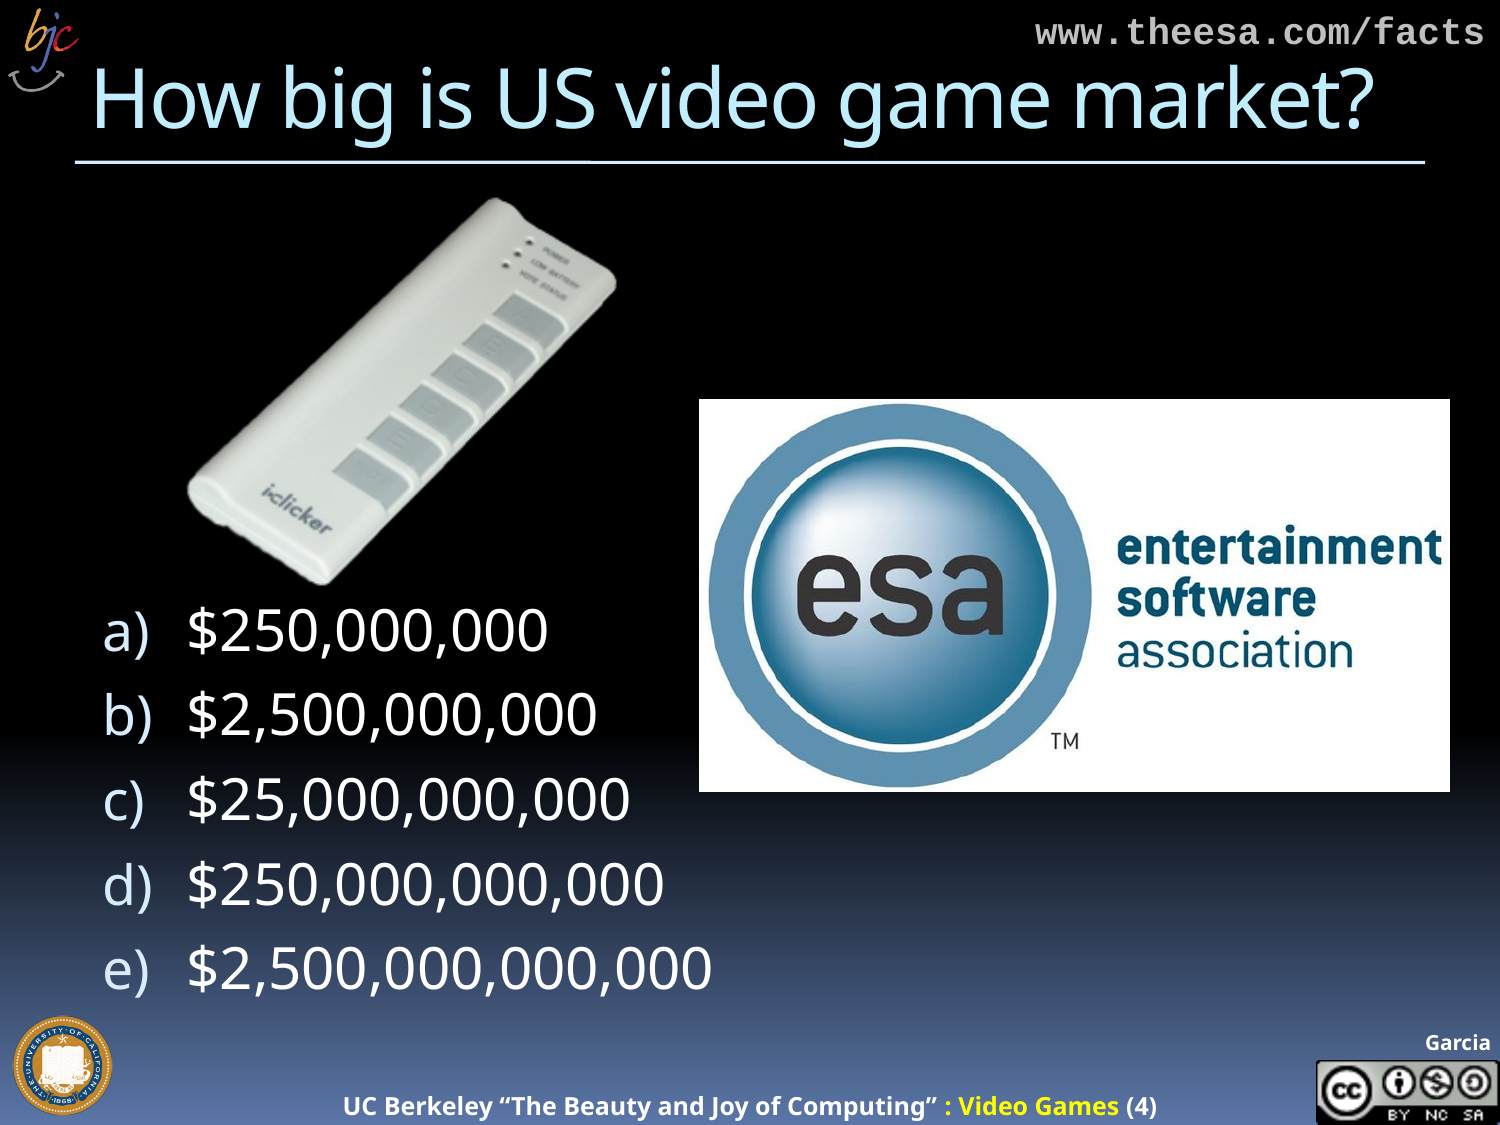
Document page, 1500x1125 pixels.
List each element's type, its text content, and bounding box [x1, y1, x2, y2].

list $250,000,000 $2,500,000,000 $25,000,000,000 $250,000,000,000 $2,500,000,000,000 [75, 163, 739, 1034]
text_box www.theesa.com/facts [0, 0, 1500, 60]
picture [1316, 1060, 1500, 1125]
picture [162, 190, 626, 613]
title How big is US video game market? [75, 60, 1425, 163]
picture [699, 399, 1451, 793]
picture [8, 60, 75, 92]
picture [12, 1015, 113, 1116]
